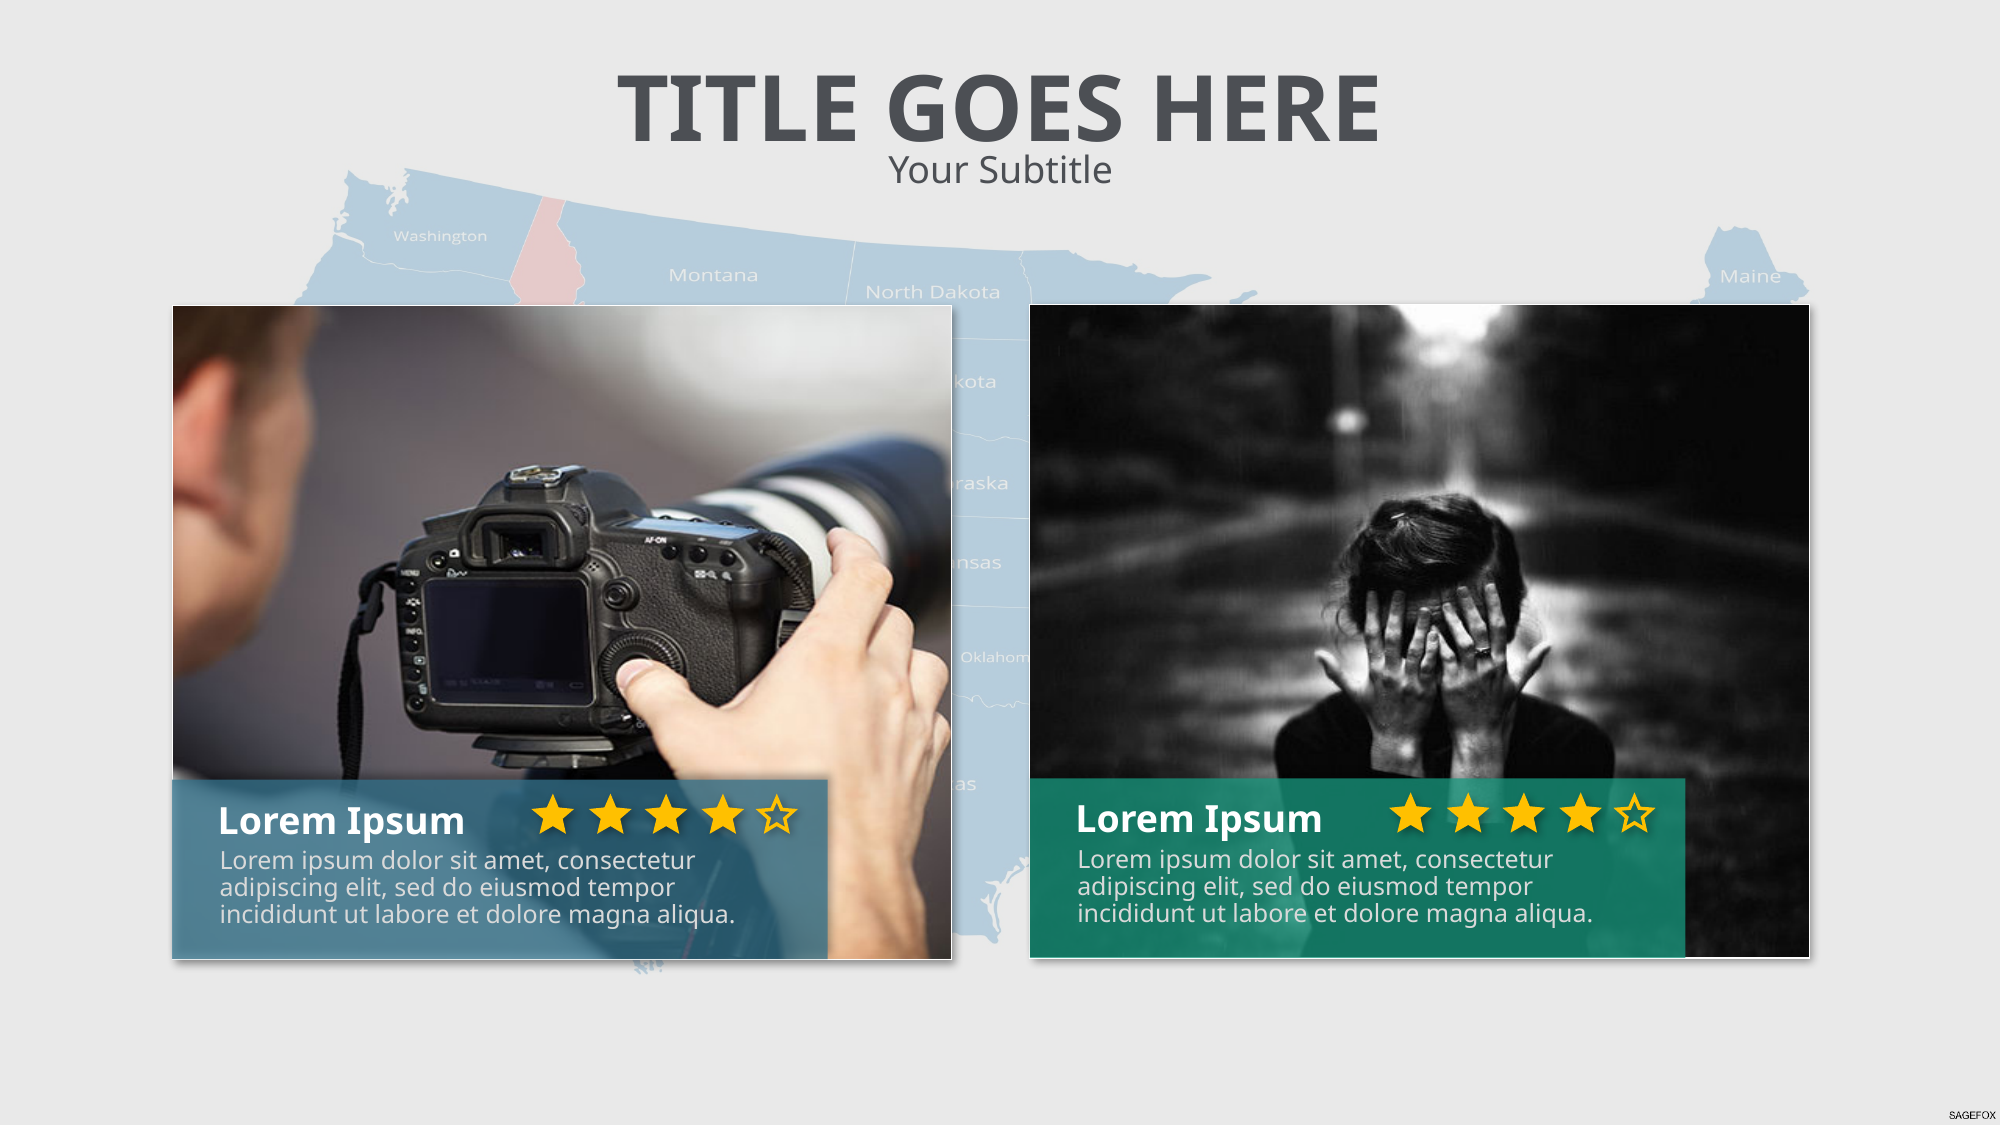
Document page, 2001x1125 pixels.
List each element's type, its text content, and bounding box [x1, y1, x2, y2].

text_box [1502, 792, 1546, 833]
text_box [1613, 792, 1656, 833]
text_box [588, 793, 632, 834]
text_box [755, 793, 799, 834]
text_box Lorem Ipsum [202, 789, 503, 849]
picture [1925, 0, 2001, 1125]
text_box [171, 305, 953, 960]
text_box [548, 42, 1452, 199]
text_box [1029, 777, 1687, 959]
text_box Lorem ipsum dolor sit amet, consectetur adipiscing elit, sed do eiusmod tempor incididunt ut labore et dolore magna aliqua. [219, 847, 782, 953]
text_box [171, 779, 829, 960]
text_box [1559, 792, 1602, 833]
text_box [644, 793, 688, 834]
text_box [1446, 792, 1490, 833]
text_box [701, 793, 745, 834]
text_box Lorem ipsum dolor sit amet, consectetur adipiscing elit, sed do eiusmod tempor incididunt ut labore et dolore magna aliqua. [1077, 846, 1640, 952]
text_box [1029, 303, 1811, 959]
text_box Lorem Ipsum [1060, 788, 1361, 848]
text_box [1389, 792, 1432, 833]
text_box [531, 793, 575, 834]
